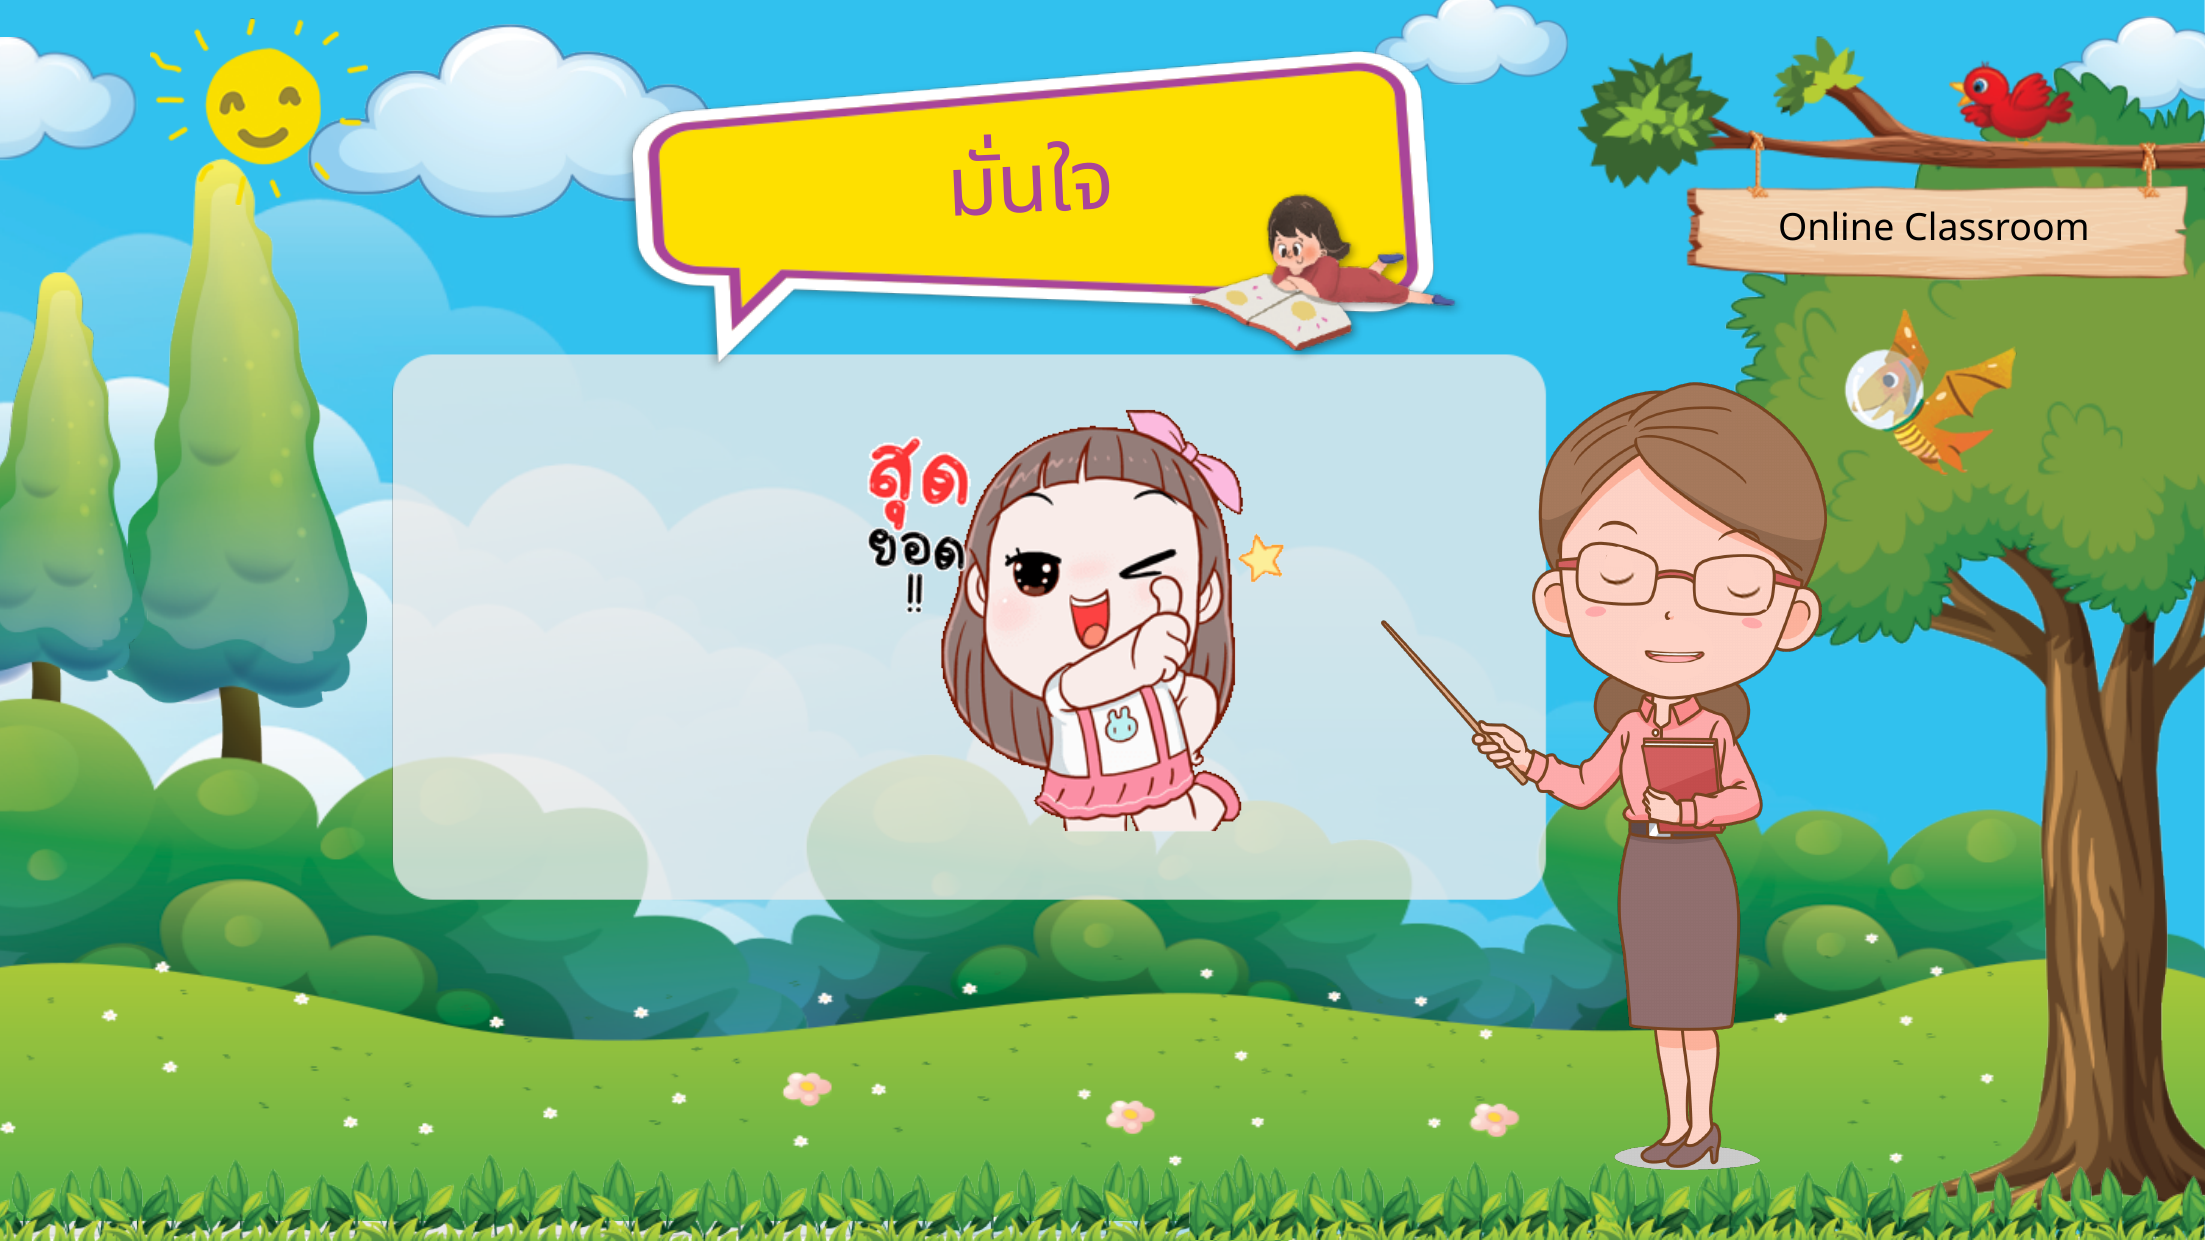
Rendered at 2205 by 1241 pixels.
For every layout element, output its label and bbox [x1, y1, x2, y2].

text_box [1635, 619, 1714, 682]
text_box [1597, 546, 1769, 610]
picture [0, 0, 2205, 1241]
